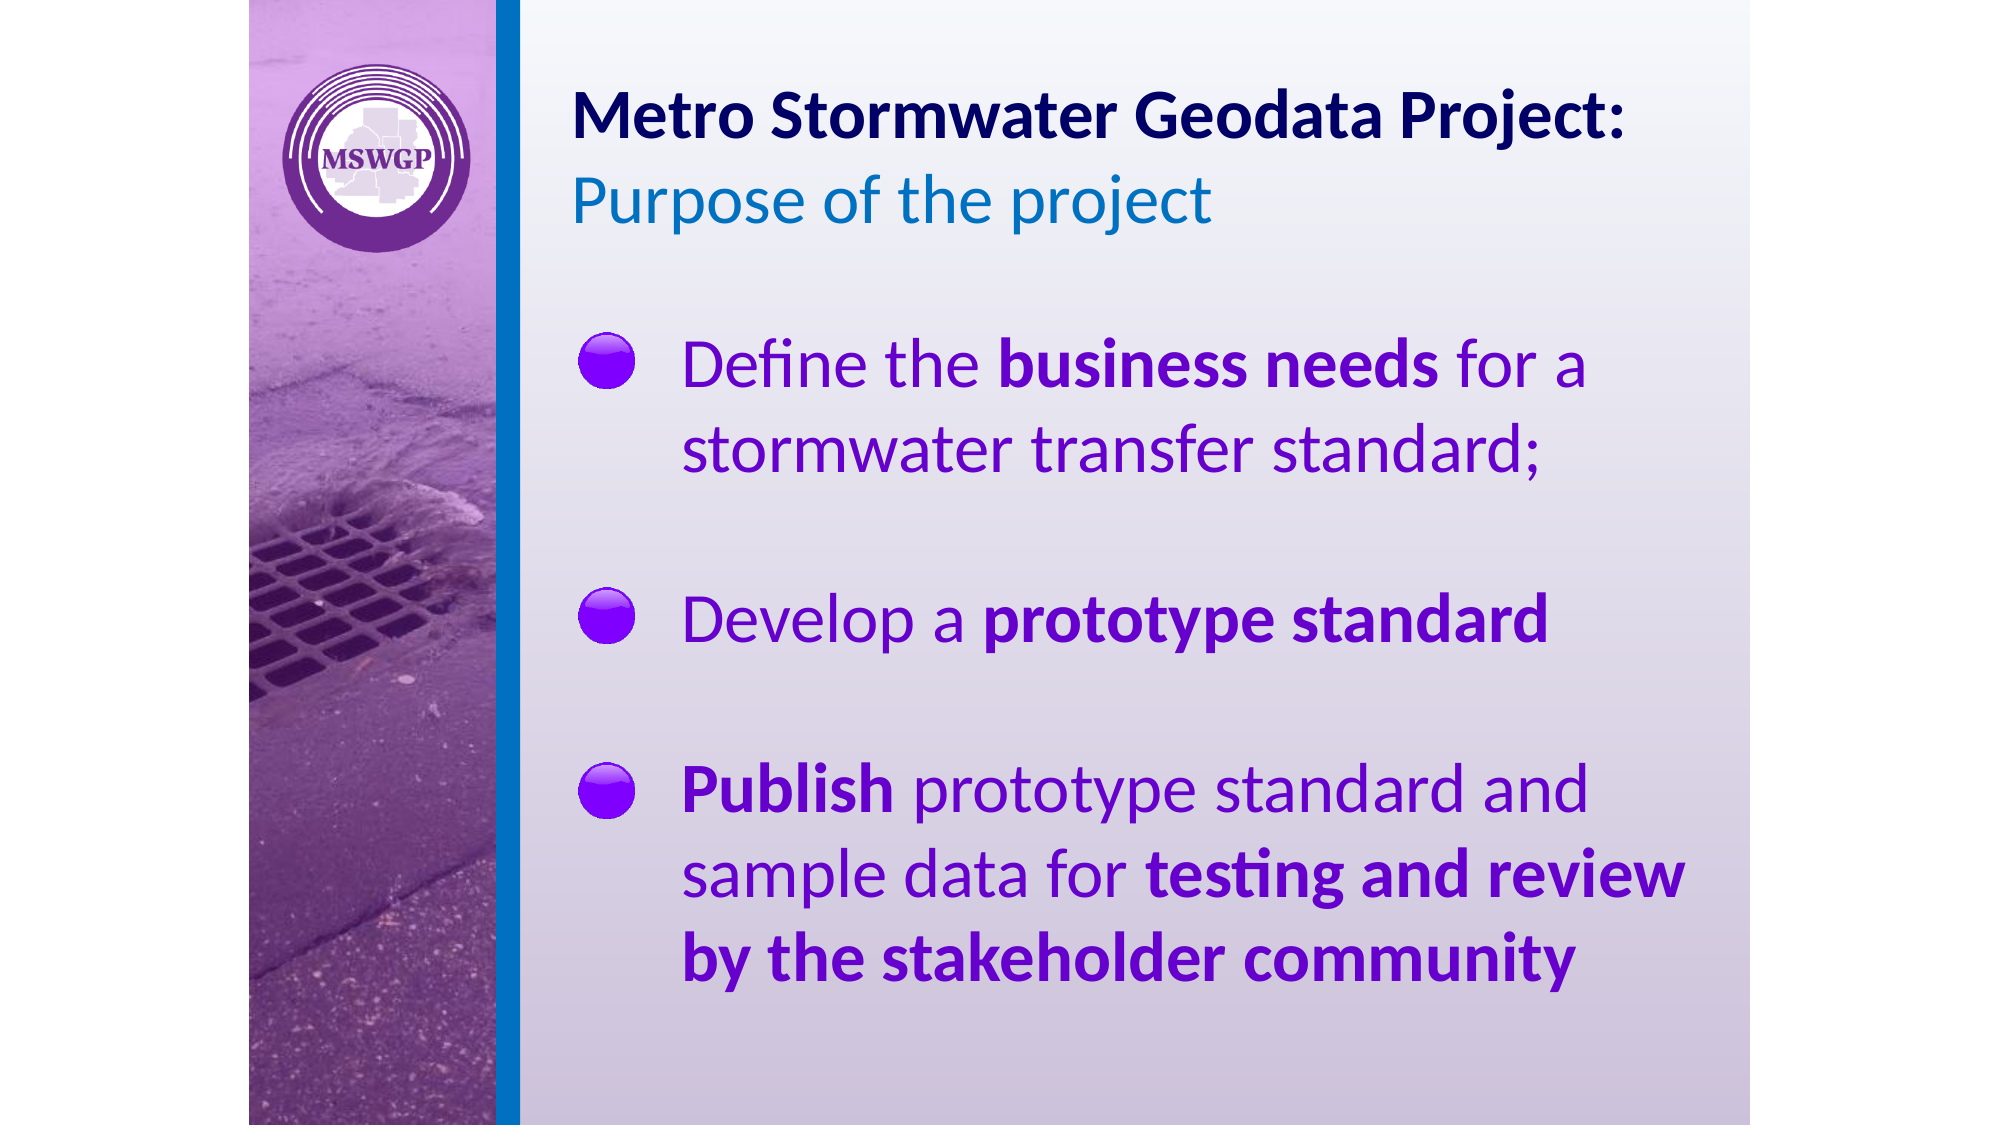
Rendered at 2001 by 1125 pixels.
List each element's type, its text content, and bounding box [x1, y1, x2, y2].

picture [578, 587, 635, 644]
text_box [522, 0, 1752, 1125]
text_box [496, 0, 522, 1125]
picture [578, 332, 636, 389]
text_box Define the business needs for a stormwater transfer standard; Develop a prototype standard Publish prototype standard and sample data for testing and review by the stakeholder community [666, 309, 1718, 1004]
picture [578, 762, 635, 819]
picture [249, 0, 496, 1125]
text_box Metro Stormwater Geodata Project: Purpose of the project [556, 60, 1643, 246]
